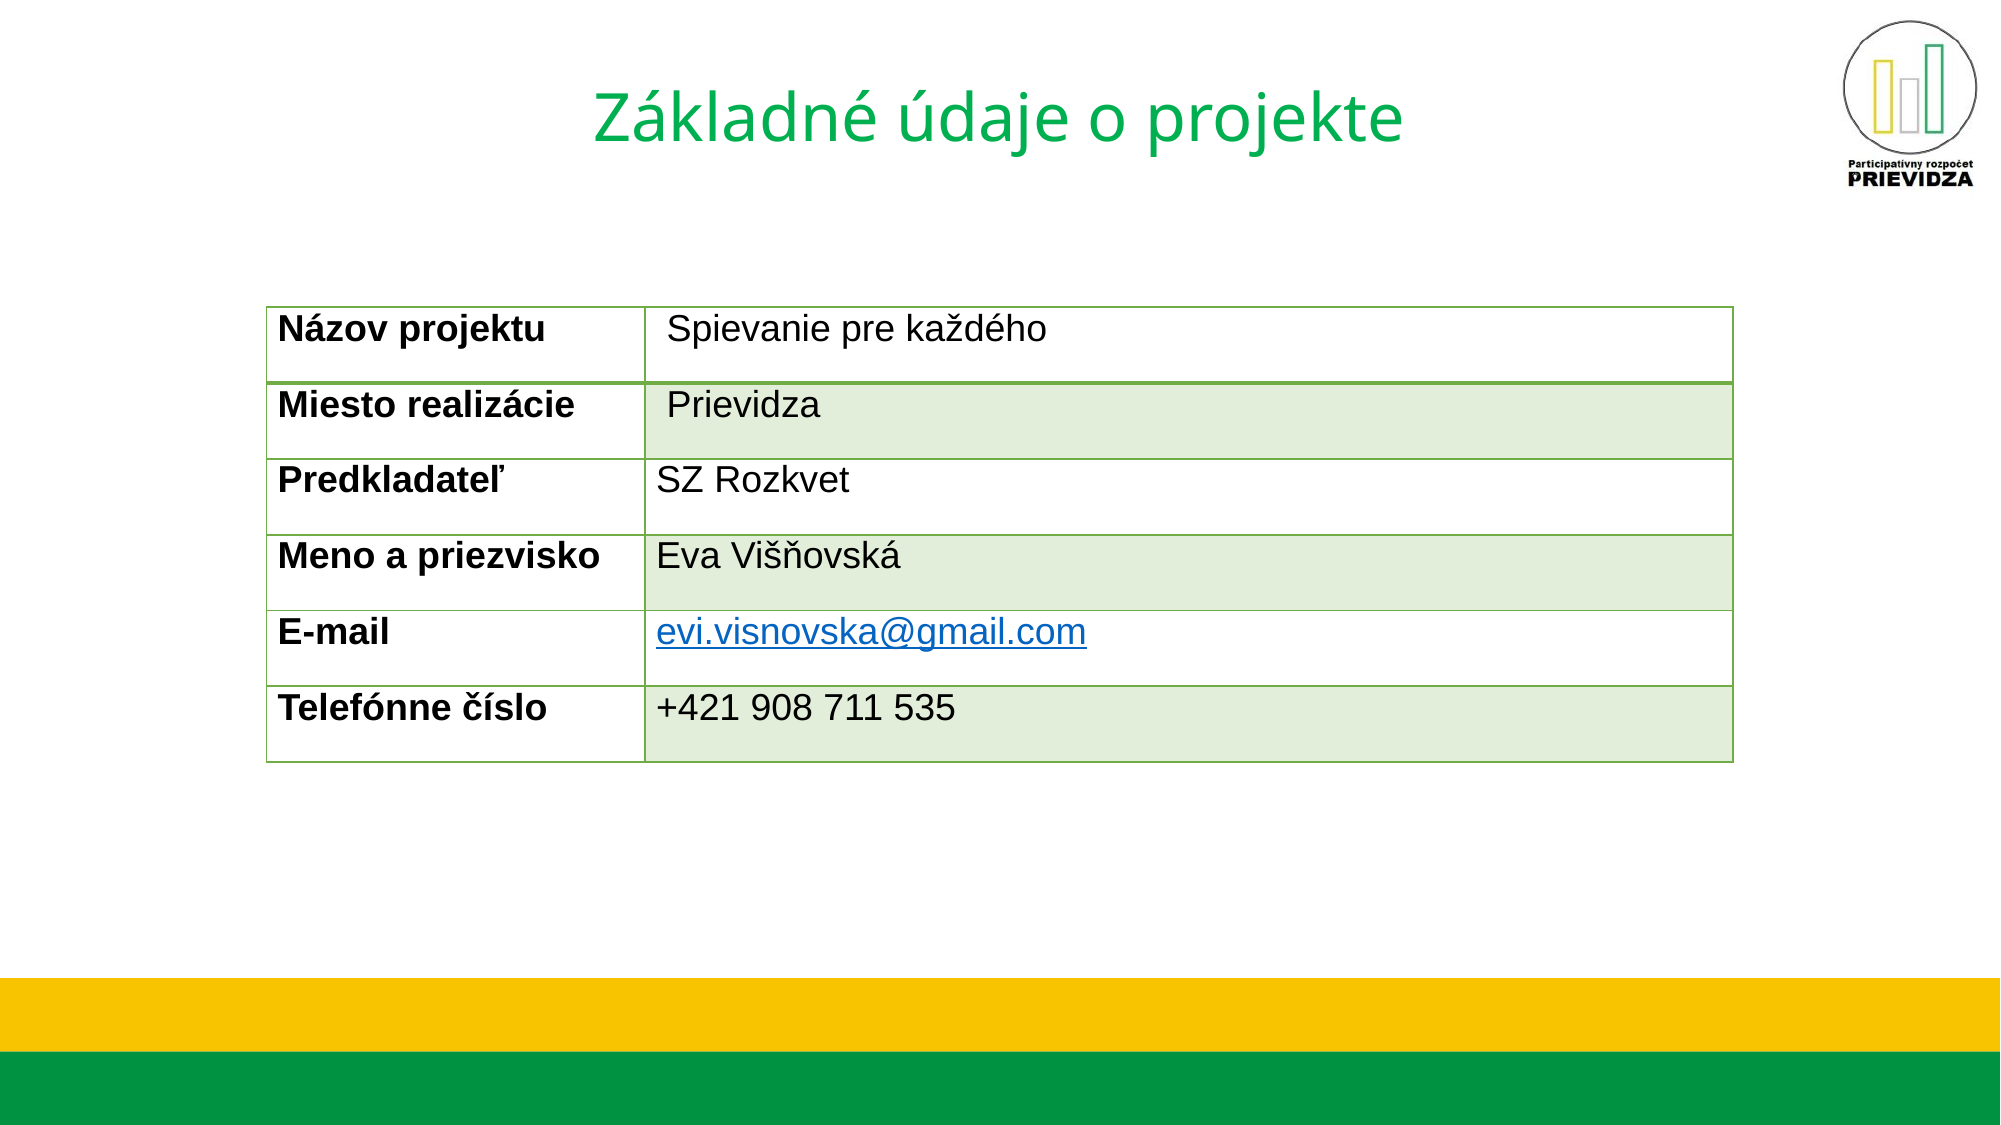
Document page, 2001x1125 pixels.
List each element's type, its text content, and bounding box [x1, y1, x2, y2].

table_cell E-mail [267, 611, 644, 685]
table_cell Predkladateľ [267, 460, 644, 534]
title Základné údaje o projekte [137, 11, 1863, 229]
table_cell +421 908 711 535 [646, 687, 1732, 761]
table_cell Miesto realizácie [267, 385, 644, 458]
table_header Názov projektu [267, 308, 644, 381]
table_header Spievanie pre každého [646, 308, 1732, 381]
picture [1820, 0, 2000, 200]
text_box [0, 1052, 2000, 1125]
table_cell Meno a priezvisko [267, 536, 644, 610]
text_box [0, 978, 2000, 1052]
table_cell evi.visnovska@gmail.com [646, 611, 1732, 685]
table_cell SZ Rozkvet [646, 460, 1732, 534]
table_cell Prievidza [646, 385, 1732, 458]
table_cell Eva Višňovská [646, 536, 1732, 610]
table_cell Telefónne číslo [267, 687, 644, 761]
